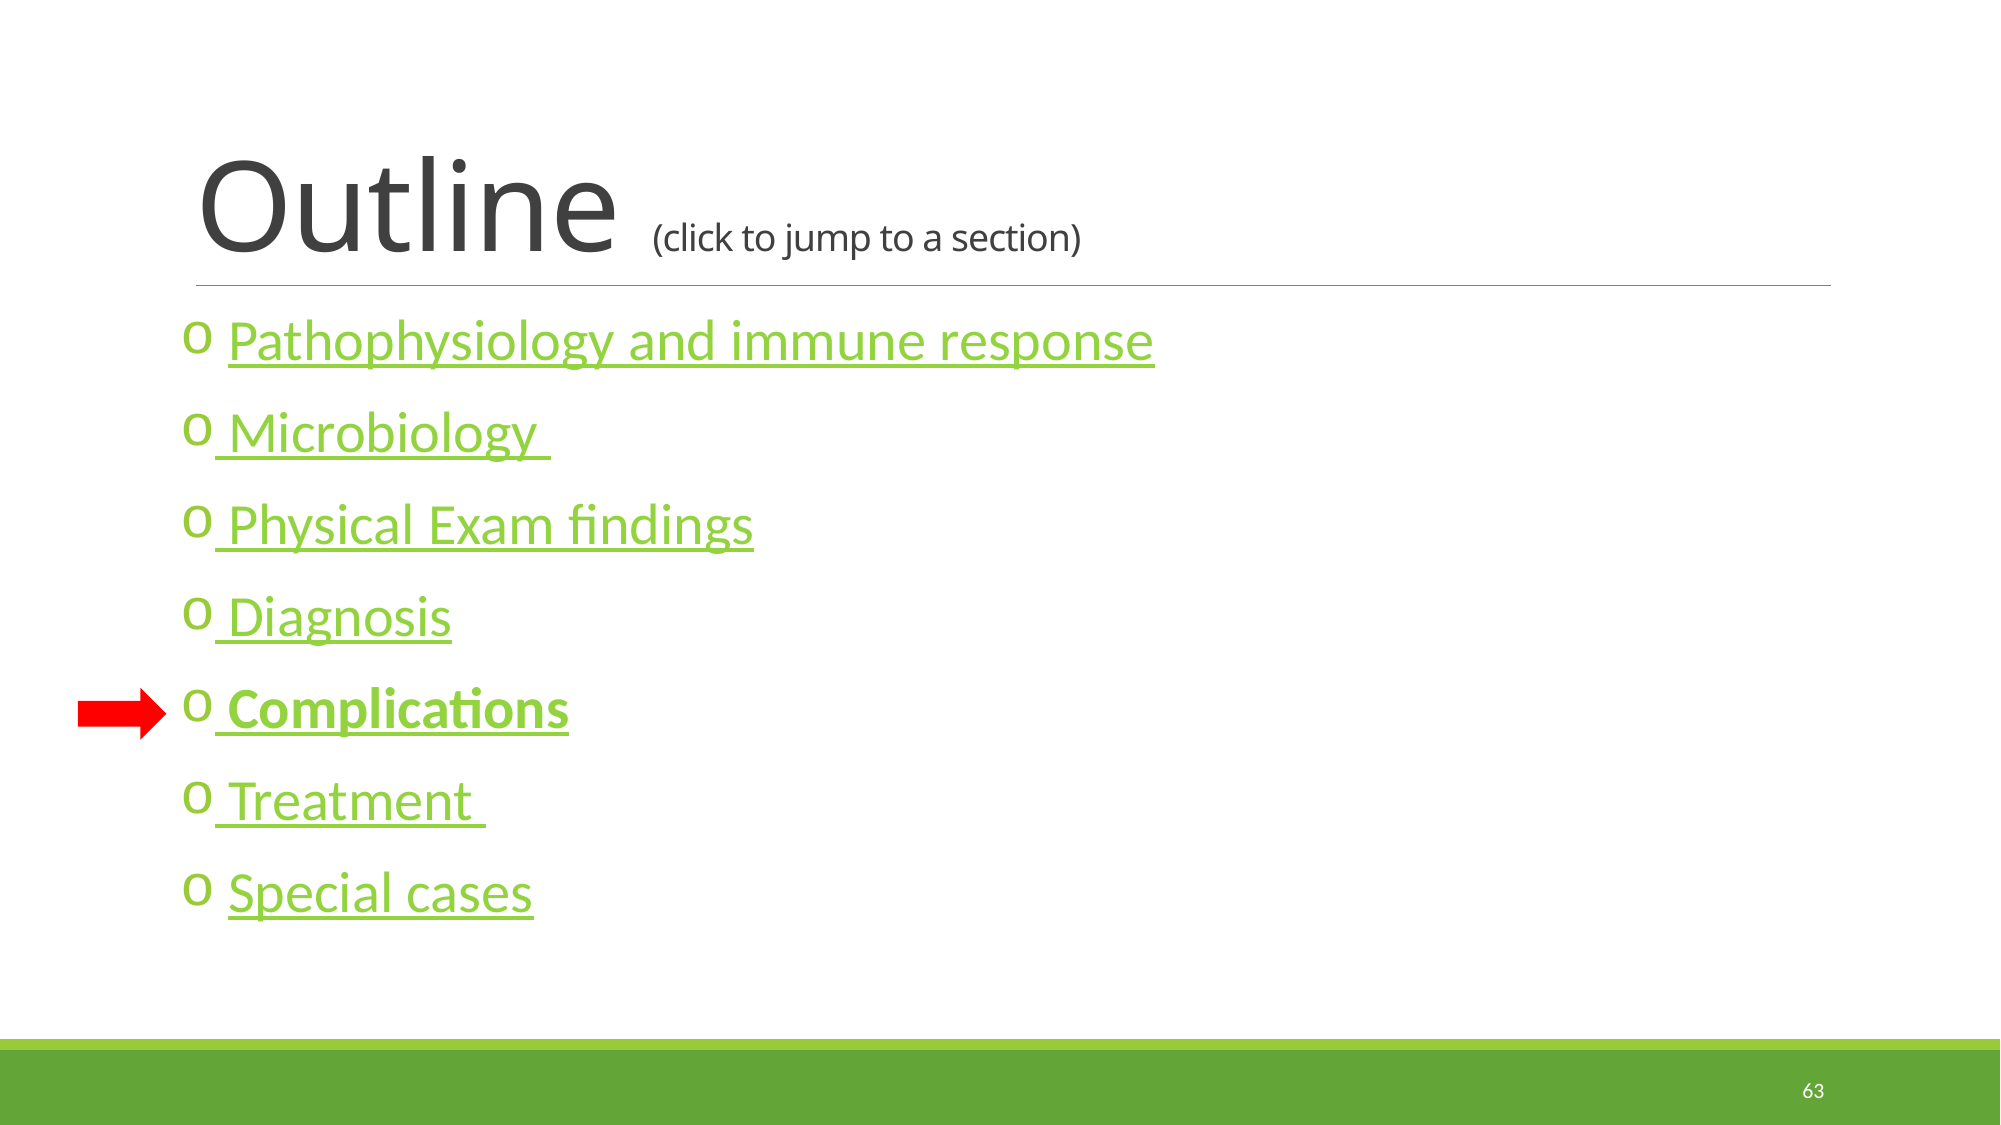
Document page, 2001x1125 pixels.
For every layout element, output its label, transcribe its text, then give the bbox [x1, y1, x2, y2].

list Pathophysiology and immune response Microbiology Physical Exam findings Diagnosis Complications Treatment Special cases [180, 302, 1830, 963]
title Outline (click to jump to a section) [180, 47, 1830, 285]
text_box [76, 686, 168, 741]
slide_number 63 [1624, 1059, 1840, 1120]
